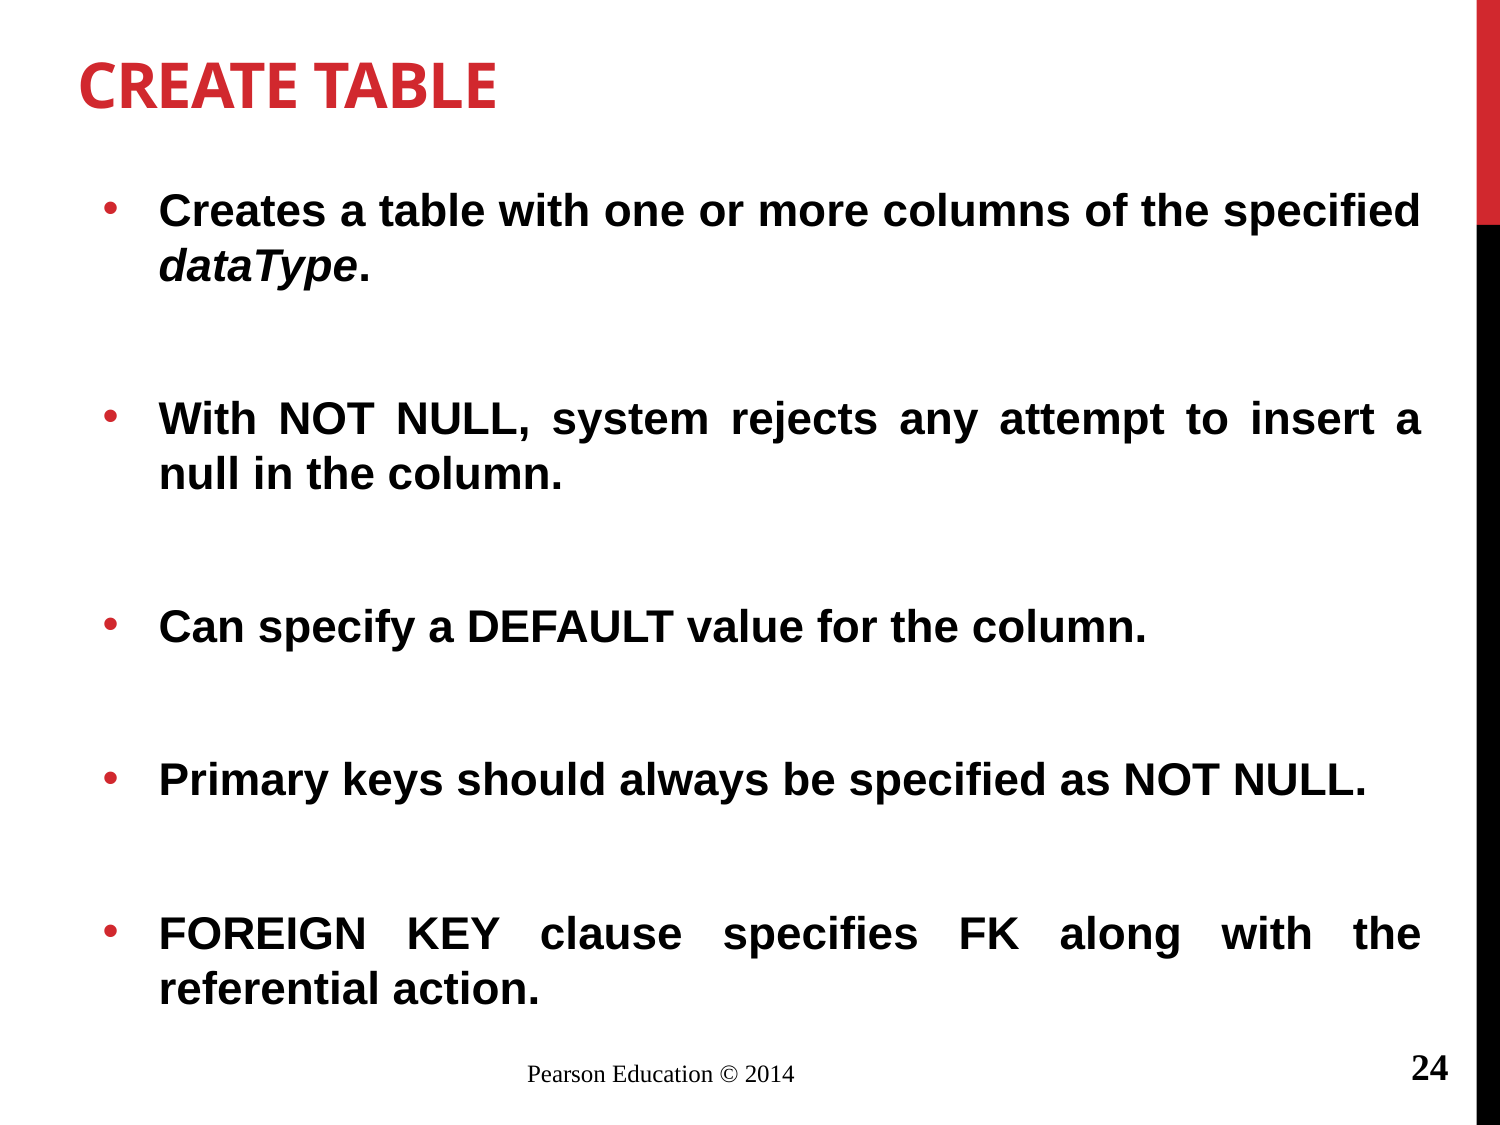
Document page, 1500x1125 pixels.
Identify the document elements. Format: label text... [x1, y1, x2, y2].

list Creates a table with one or more columns of the specified dataType. With NOT NULL, system rejects any attempt to insert a null in the column. Can specify a DEFAULT value for the column. Primary keys should always be specified as NOT NULL. FOREIGN KEY clause specifies FK along with the referential action. [87, 172, 1438, 953]
title CREATE TABLE [62, 37, 1438, 129]
text_box 24 [1396, 1035, 1497, 1111]
text_box Pearson Education © 2014 [512, 1050, 1038, 1095]
